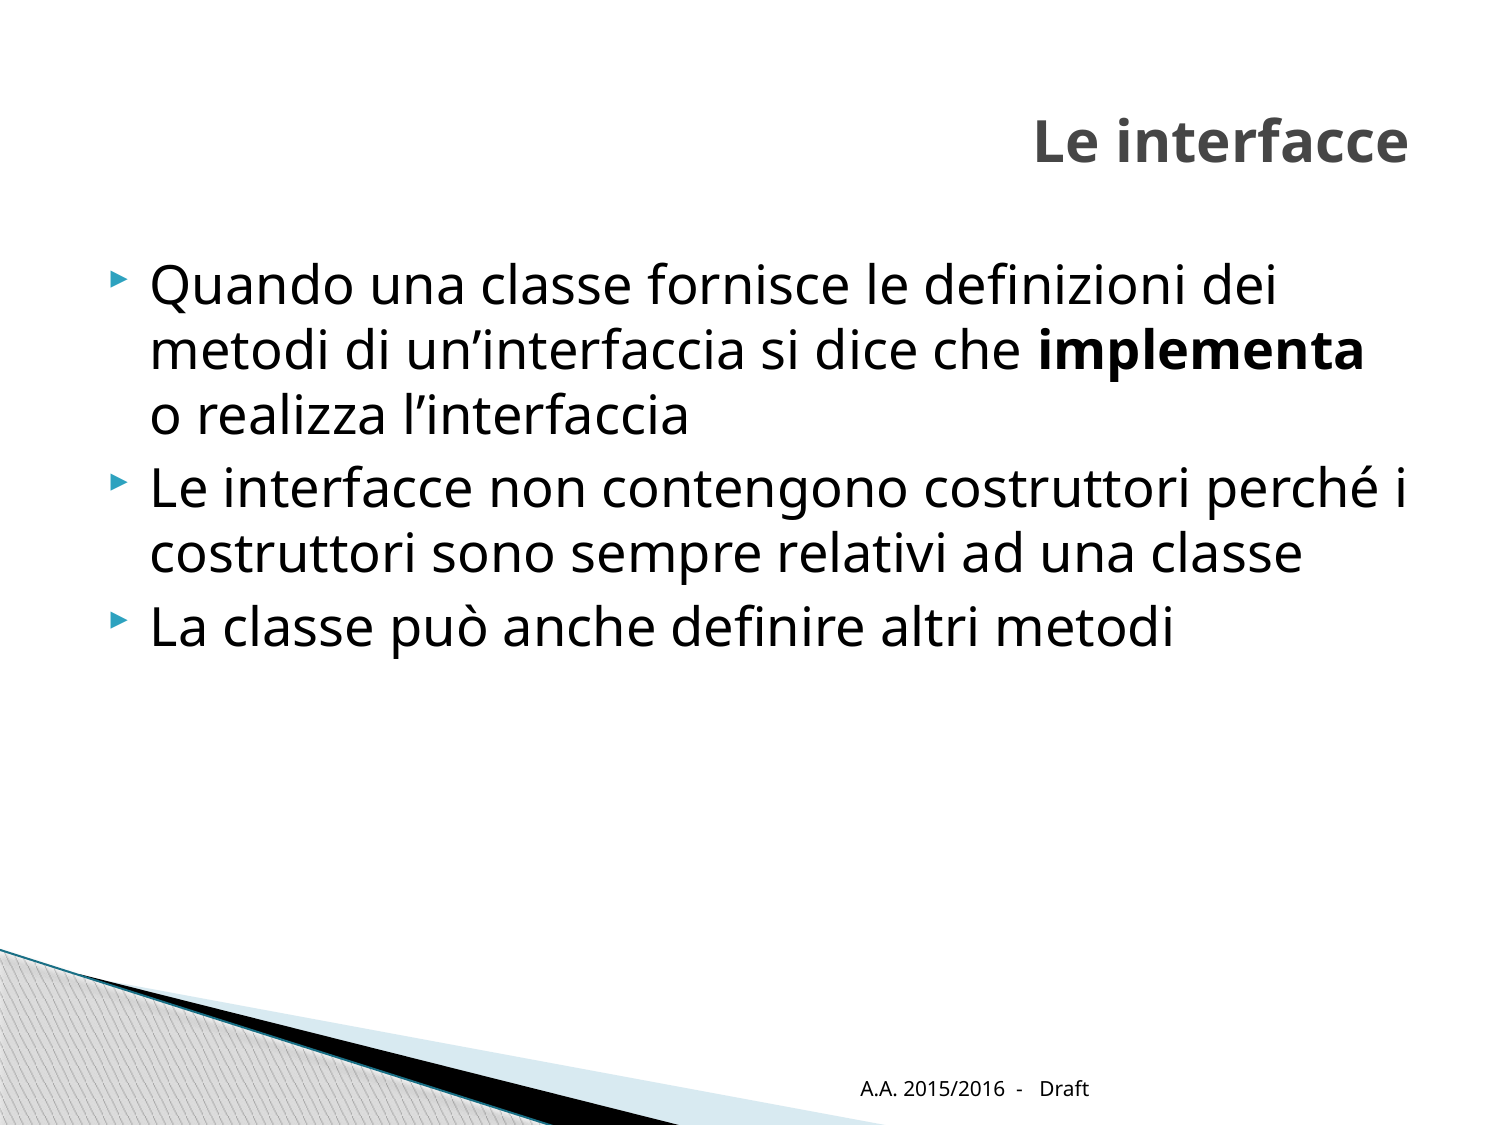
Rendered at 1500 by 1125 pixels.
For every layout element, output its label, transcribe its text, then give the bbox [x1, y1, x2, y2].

list Quando una classe fornisce le definizioni dei metodi di un’interfaccia si dice che implementa o realizza l’interfaccia Le interfacce non contengono costruttori perché i costruttori sono sempre relativi ad una classe La classe può anche definire altri metodi [75, 243, 1425, 986]
title Le interfacce [75, 45, 1425, 233]
footer A.A. 2015/2016 - Draft [718, 1051, 1105, 1112]
